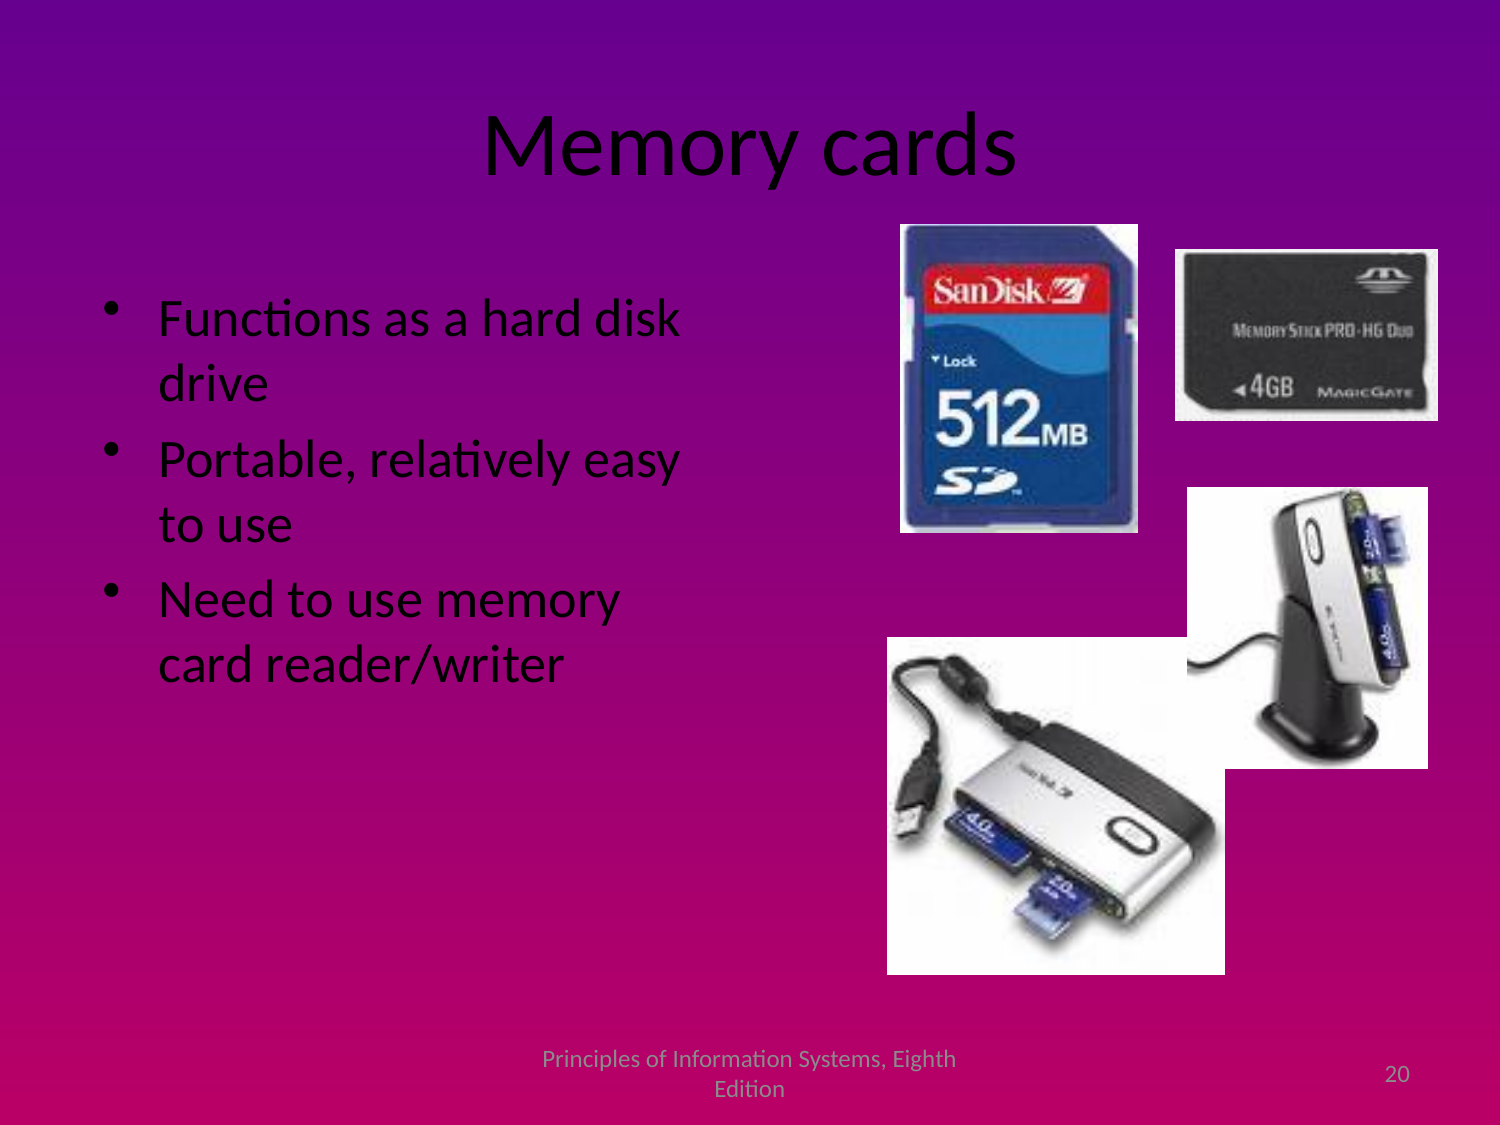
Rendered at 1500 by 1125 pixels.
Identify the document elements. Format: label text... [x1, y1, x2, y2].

footer Principles of Information Systems, Eighth Edition [512, 1042, 988, 1103]
slide_number 20 [1074, 1042, 1425, 1103]
picture [887, 487, 1428, 976]
text_box Functions as a hard disk drive Portable, relatively easy to use Need to use memory card reader/writer [87, 275, 700, 988]
title Memory cards [75, 45, 1425, 233]
picture [899, 224, 1138, 533]
picture [1174, 249, 1438, 421]
